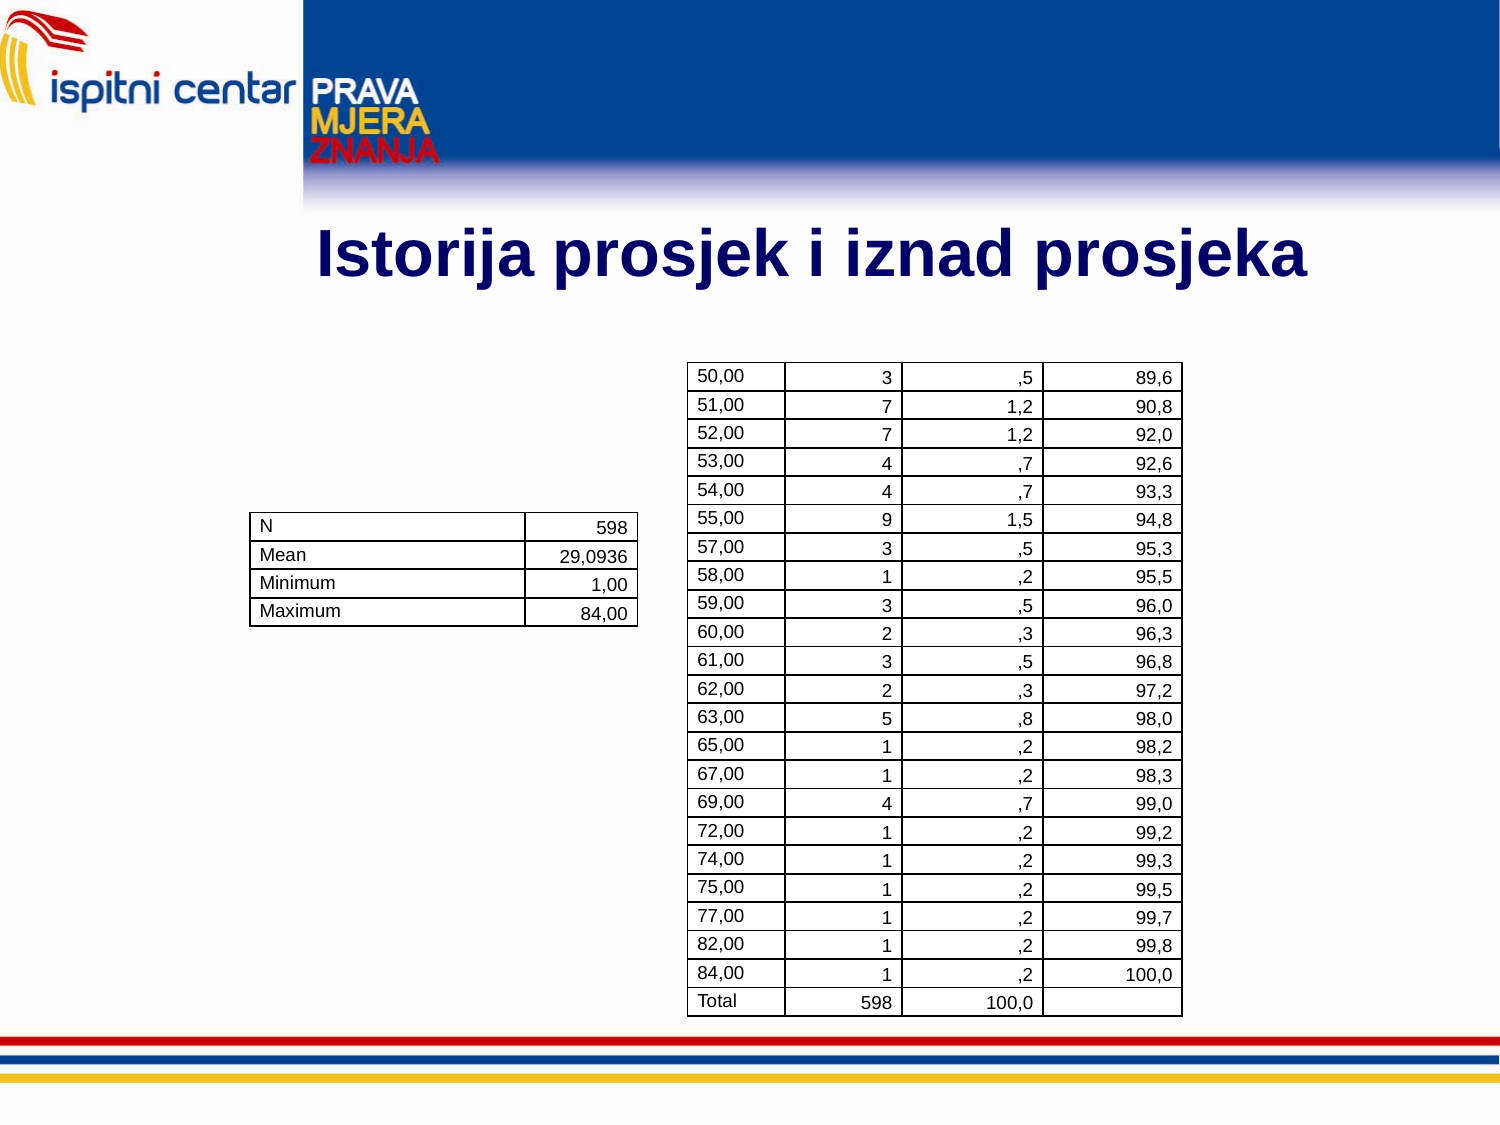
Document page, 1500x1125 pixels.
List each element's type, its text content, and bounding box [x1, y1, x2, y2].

table_cell 99,5 [1044, 875, 1181, 901]
table_cell 97,2 [1044, 676, 1181, 702]
table_cell ,2 [903, 761, 1042, 788]
table_cell 53,00 [688, 449, 784, 475]
table_cell ,2 [903, 960, 1042, 987]
table_cell 60,00 [688, 619, 784, 646]
table_cell 93,3 [1044, 477, 1181, 504]
table_cell 9 [786, 505, 901, 532]
table_cell 1 [786, 761, 901, 788]
table_cell 99,0 [1044, 789, 1181, 816]
table_cell 96,8 [1044, 647, 1181, 674]
table_cell ,2 [903, 875, 1042, 901]
table_cell 99,2 [1044, 818, 1181, 844]
table_cell 100,0 [903, 988, 1042, 1015]
table_cell 1 [786, 931, 901, 958]
table_header ,5 [903, 363, 1042, 390]
table_cell 4 [786, 789, 901, 816]
table_cell 57,00 [688, 534, 784, 560]
table_cell 72,00 [688, 818, 784, 844]
table_cell 7 [786, 392, 901, 418]
table_cell 52,00 [688, 420, 784, 447]
table_cell 51,00 [688, 392, 784, 418]
table_cell ,2 [903, 562, 1042, 589]
table_cell 61,00 [688, 647, 784, 674]
table_cell ,2 [903, 818, 1042, 844]
table_cell Total [688, 988, 784, 1015]
table_cell 1 [786, 960, 901, 987]
table_header 89,6 [1044, 363, 1181, 390]
table_cell 90,8 [1044, 392, 1181, 418]
table_cell 5 [786, 704, 901, 731]
table_cell 1 [786, 818, 901, 844]
table_cell 74,00 [688, 846, 784, 873]
table_cell 1 [786, 733, 901, 759]
table_cell 94,8 [1044, 505, 1181, 532]
table_cell 1 [786, 846, 901, 873]
table_cell ,7 [903, 477, 1042, 504]
table_cell 598 [786, 988, 901, 1015]
table_cell 58,00 [688, 562, 784, 589]
table_cell 54,00 [688, 477, 784, 504]
table_cell 98,0 [1044, 704, 1181, 731]
picture [0, 0, 1500, 1125]
table_cell 59,00 [688, 591, 784, 617]
table_cell 1 [786, 562, 901, 589]
table_cell ,5 [903, 591, 1042, 617]
table_cell 2 [786, 676, 901, 702]
table_cell ,2 [903, 903, 1042, 930]
table_cell 75,00 [688, 875, 784, 901]
table_cell 3 [786, 591, 901, 617]
table_cell 69,00 [688, 789, 784, 816]
table_cell 67,00 [688, 761, 784, 788]
table_header [456, 513, 524, 540]
table_cell ,2 [903, 846, 1042, 873]
table_cell 4 [786, 477, 901, 504]
table_cell 55,00 [688, 505, 784, 532]
table_cell 77,00 [688, 903, 784, 930]
table_header 50,00 [688, 363, 784, 390]
table_cell 65,00 [688, 733, 784, 759]
table_cell ,2 [903, 931, 1042, 958]
title Istorija prosjek i iznad prosjeka [300, 184, 1426, 315]
table_cell 96,0 [1044, 591, 1181, 617]
table_cell ,3 [903, 676, 1042, 702]
table_cell 4 [786, 449, 901, 475]
table_cell 3 [786, 534, 901, 560]
table_cell 100,0 [1044, 960, 1181, 987]
table_cell ,2 [903, 733, 1042, 759]
table_cell ,5 [903, 534, 1042, 560]
table_cell 7 [786, 420, 901, 447]
table_header N [251, 513, 456, 540]
table_cell 99,7 [1044, 903, 1181, 930]
table_cell [1044, 988, 1181, 1015]
table_cell 98,2 [1044, 733, 1181, 759]
table_cell 96,3 [1044, 619, 1181, 646]
table_cell 29,0936 [526, 542, 637, 568]
table_cell ,7 [903, 449, 1042, 475]
table_cell 92,0 [1044, 420, 1181, 447]
table_cell 84,00 [688, 960, 784, 987]
table_cell 1 [786, 875, 901, 901]
table_cell Minimum [251, 570, 524, 597]
table_cell 98,3 [1044, 761, 1181, 788]
table_cell ,3 [903, 619, 1042, 646]
table_cell 92,6 [1044, 449, 1181, 475]
table_cell 82,00 [688, 931, 784, 958]
table_cell 62,00 [688, 676, 784, 702]
table_cell 95,5 [1044, 562, 1181, 589]
table_cell 84,00 [526, 599, 637, 625]
table_cell 63,00 [688, 704, 784, 731]
table_cell 2 [786, 619, 901, 646]
table_header 598 [526, 513, 637, 540]
table_cell ,8 [903, 704, 1042, 731]
table_cell 1,2 [903, 392, 1042, 418]
table_cell 99,3 [1044, 846, 1181, 873]
table_cell ,5 [903, 647, 1042, 674]
table_cell 95,3 [1044, 534, 1181, 560]
table_cell 1,2 [903, 420, 1042, 447]
table_cell 99,8 [1044, 931, 1181, 958]
table_cell 1 [786, 903, 901, 930]
table_cell 1,5 [903, 505, 1042, 532]
table_cell Mean [251, 542, 524, 568]
table_cell Maximum [251, 599, 524, 625]
table_cell ,7 [903, 789, 1042, 816]
table_cell 3 [786, 647, 901, 674]
table_header 3 [786, 363, 901, 390]
table_cell 1,00 [526, 570, 637, 597]
